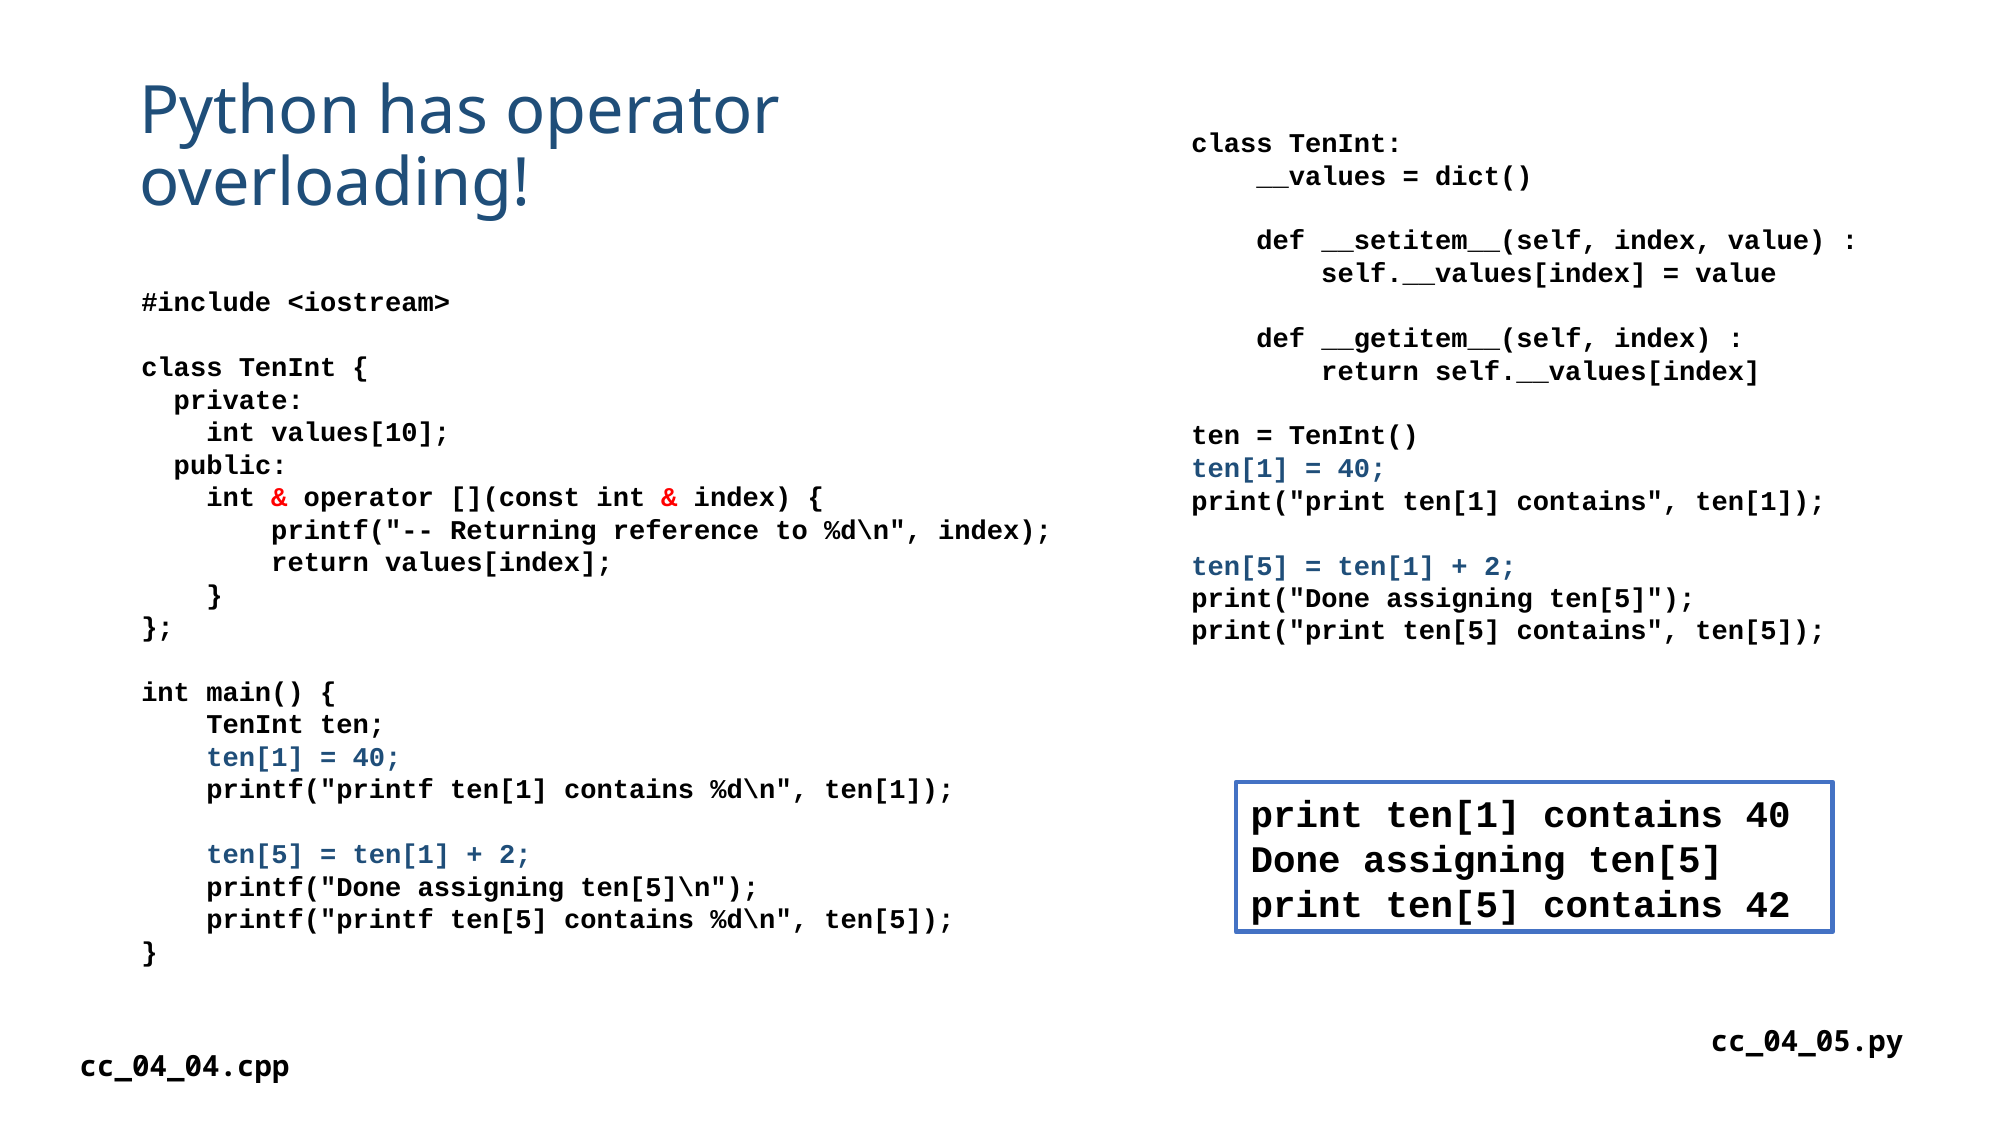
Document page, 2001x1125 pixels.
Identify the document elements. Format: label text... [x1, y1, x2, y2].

text_box #include <iostream> class TenInt { private: int values[10]; public: int & operator [](const int & index) { printf("-- Returning reference to %d\n", index); return values[index]; } }; int main() { TenInt ten; ten[1] = 40; printf("printf ten[1] contains %d\n", ten[1]); ten[5] = ten[1] + 2; printf("Done assigning ten[5]\n"); printf("printf ten[5] contains %d\n", ten[5]); } [126, 277, 1177, 975]
text_box cc_04_05.py [1696, 1014, 1970, 1065]
text_box class TenInt: __values = dict() def __setitem__(self, index, value) : self.__values[index] = value def __getitem__(self, index) : return self.__values[index] ten = TenInt() ten[1] = 40; print("print ten[1] contains", ten[1]); ten[5] = ten[1] + 2; print("Done assigning ten[5]"); print("print ten[5] contains", ten[5]); [1176, 118, 1893, 653]
title Python has operator overloading! [124, 38, 1080, 257]
text_box cc_04_04.cpp [64, 1039, 338, 1090]
text_box print ten[1] contains 40 Done assigning ten[5] print ten[5] contains 42 [1235, 782, 1833, 932]
